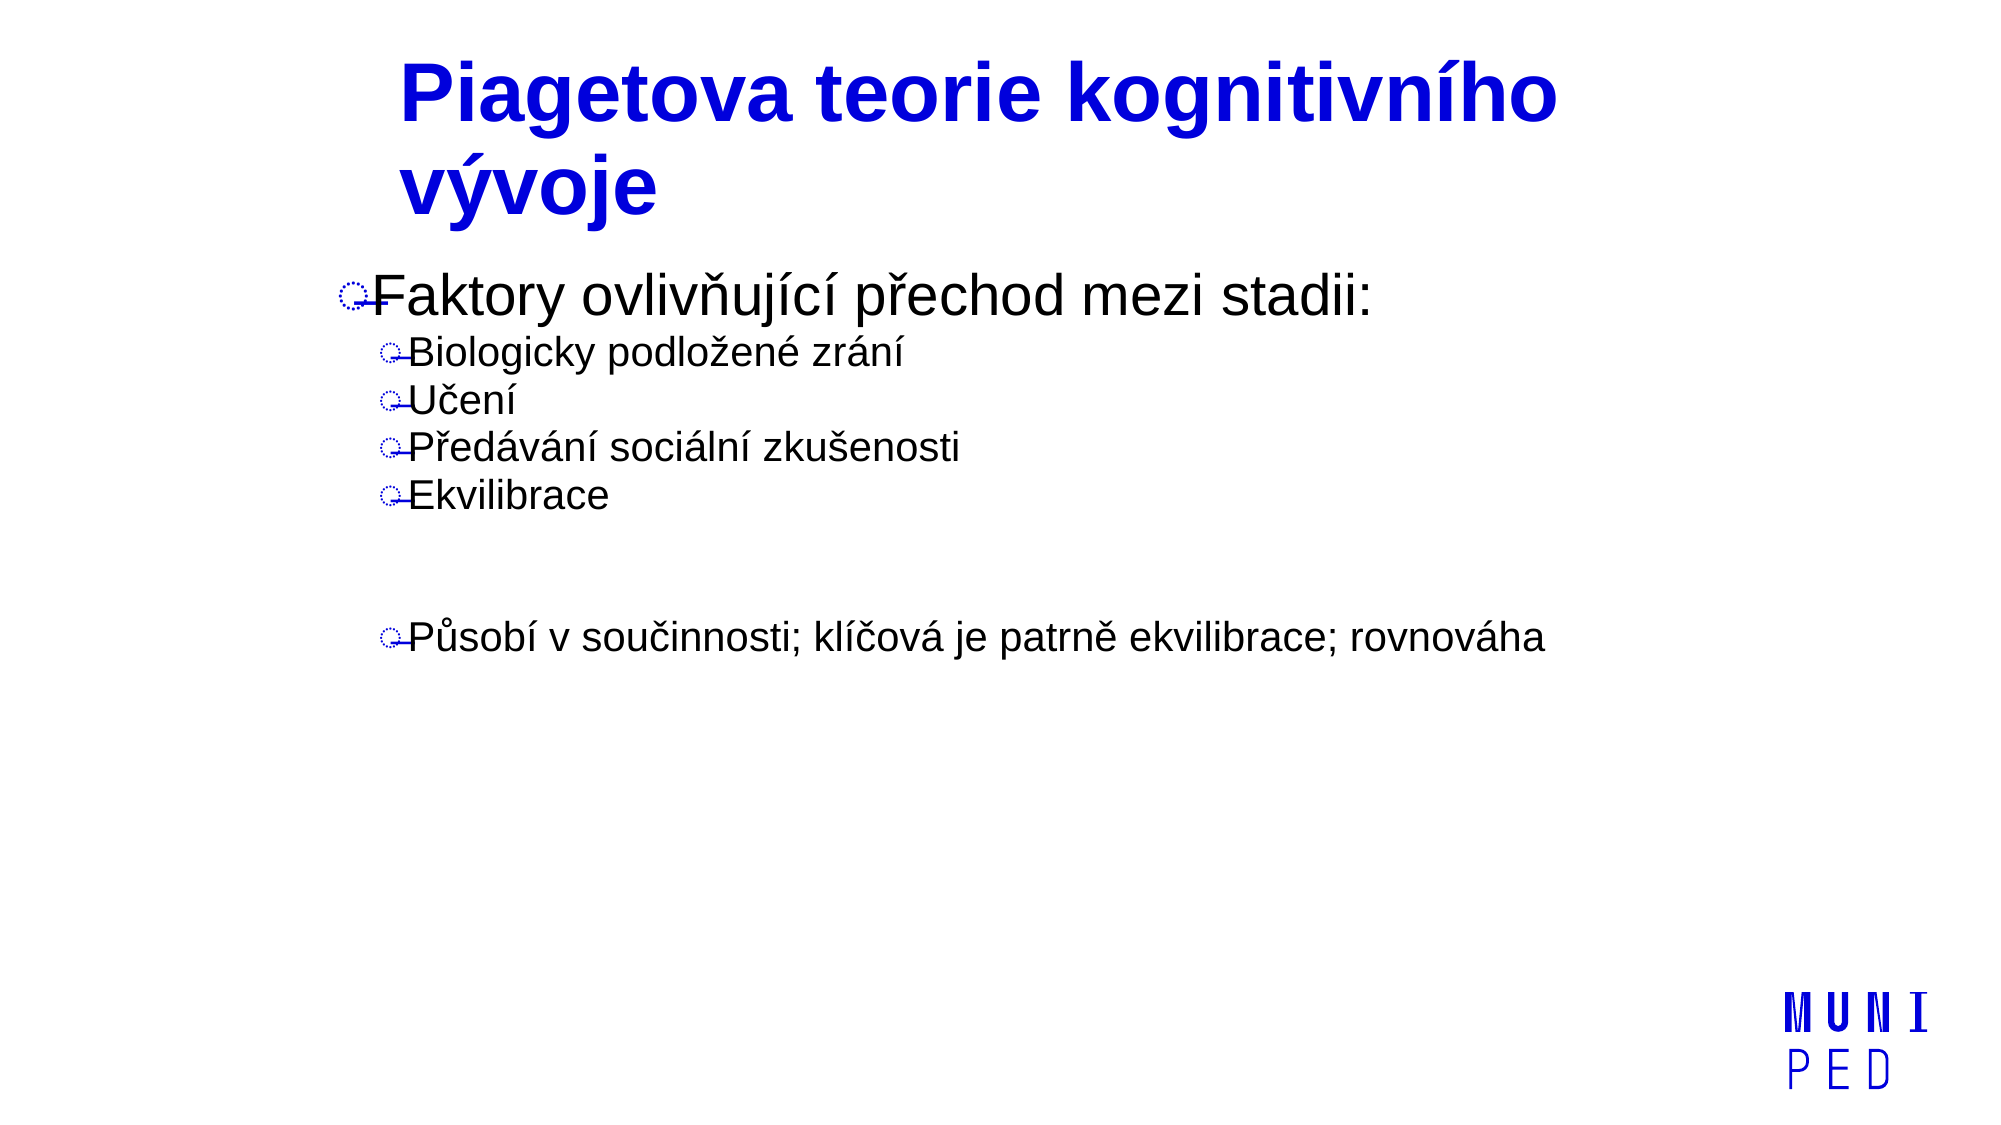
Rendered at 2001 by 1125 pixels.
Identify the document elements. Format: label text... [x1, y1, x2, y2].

list Faktory ovlivňující přechod mezi stadii: Biologicky podložené zrání Učení Předávání sociální zkušenosti Ekvilibrace Působí v součinnosti; klíčová je patrně ekvilibrace; rovnováha [324, 262, 1676, 901]
title Piagetova teorie kognitivního vývoje [399, 45, 1676, 234]
